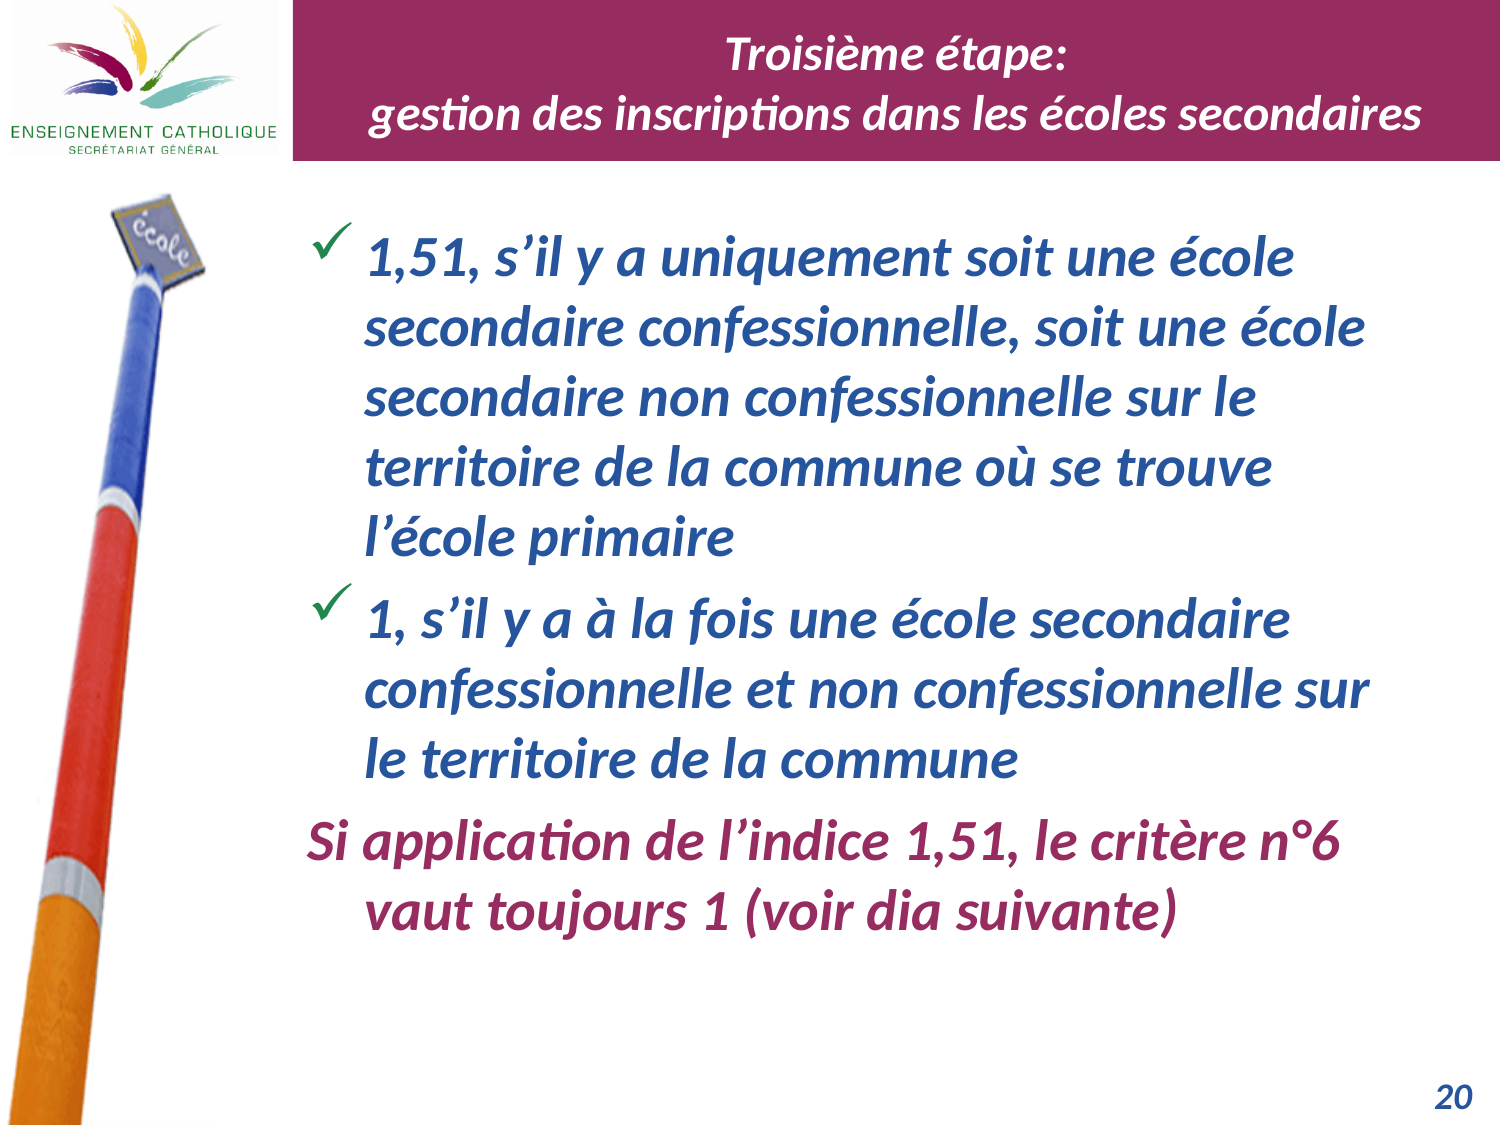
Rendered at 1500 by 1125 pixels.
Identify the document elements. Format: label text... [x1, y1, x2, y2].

text_box Troisième étape: gestion des inscriptions dans les écoles secondaires [291, 0, 1500, 163]
subtitle 1,51, s’il y a uniquement soit une école secondaire confessionnelle, soit une école secondaire non confessionnelle sur le territoire de la commune où se trouve l’école primaire 1, s’il y a à la fois une école secondaire confessionnelle et non confessionnelle sur le territoire de la commune Si application de l’indice 1,51, le critère n°6 vaut toujours 1 (voir dia suivante) [292, 210, 1430, 1020]
picture [0, 163, 218, 1125]
picture [11, 0, 278, 156]
